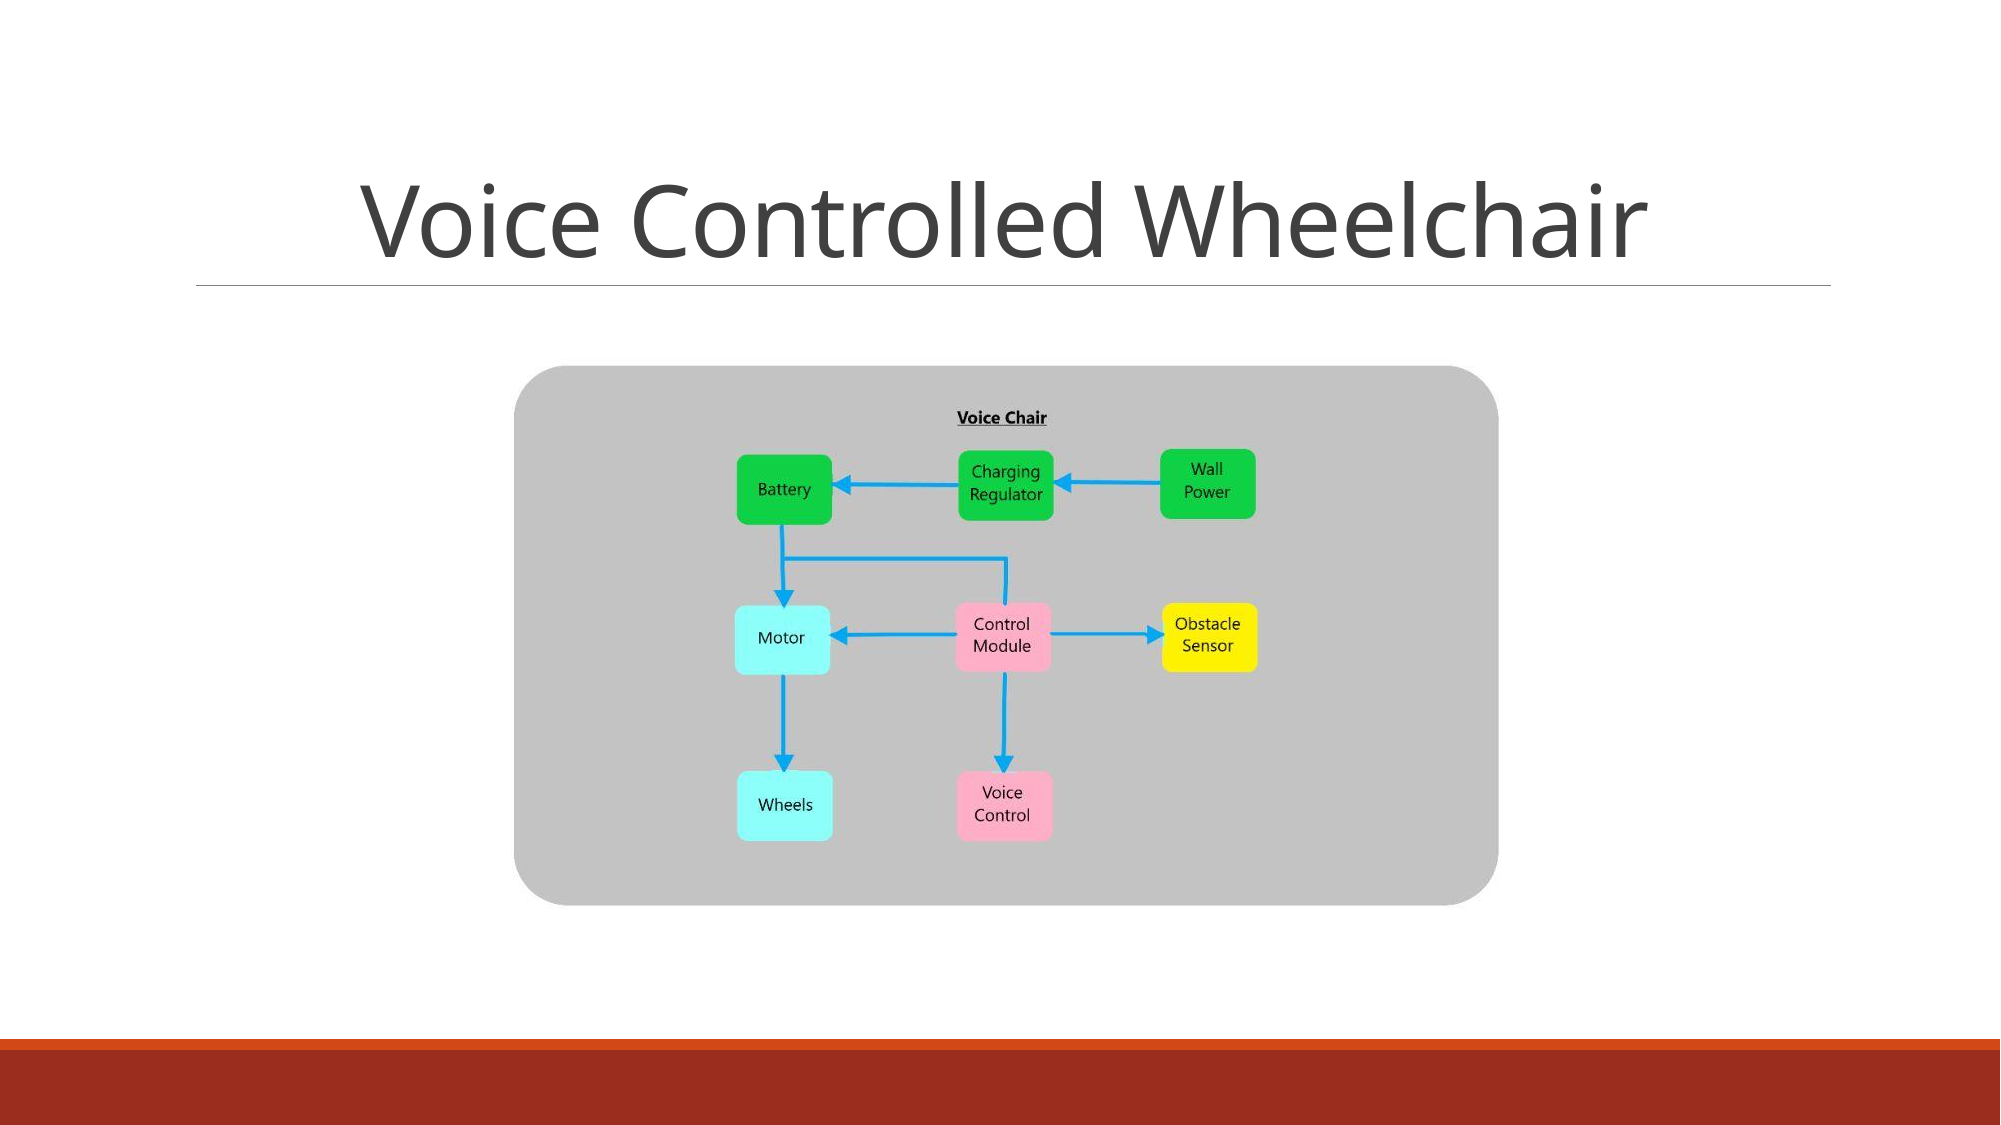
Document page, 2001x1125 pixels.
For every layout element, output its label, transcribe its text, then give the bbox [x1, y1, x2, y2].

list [367, 302, 1643, 964]
title Voice Controlled Wheelchair [180, 47, 1830, 285]
